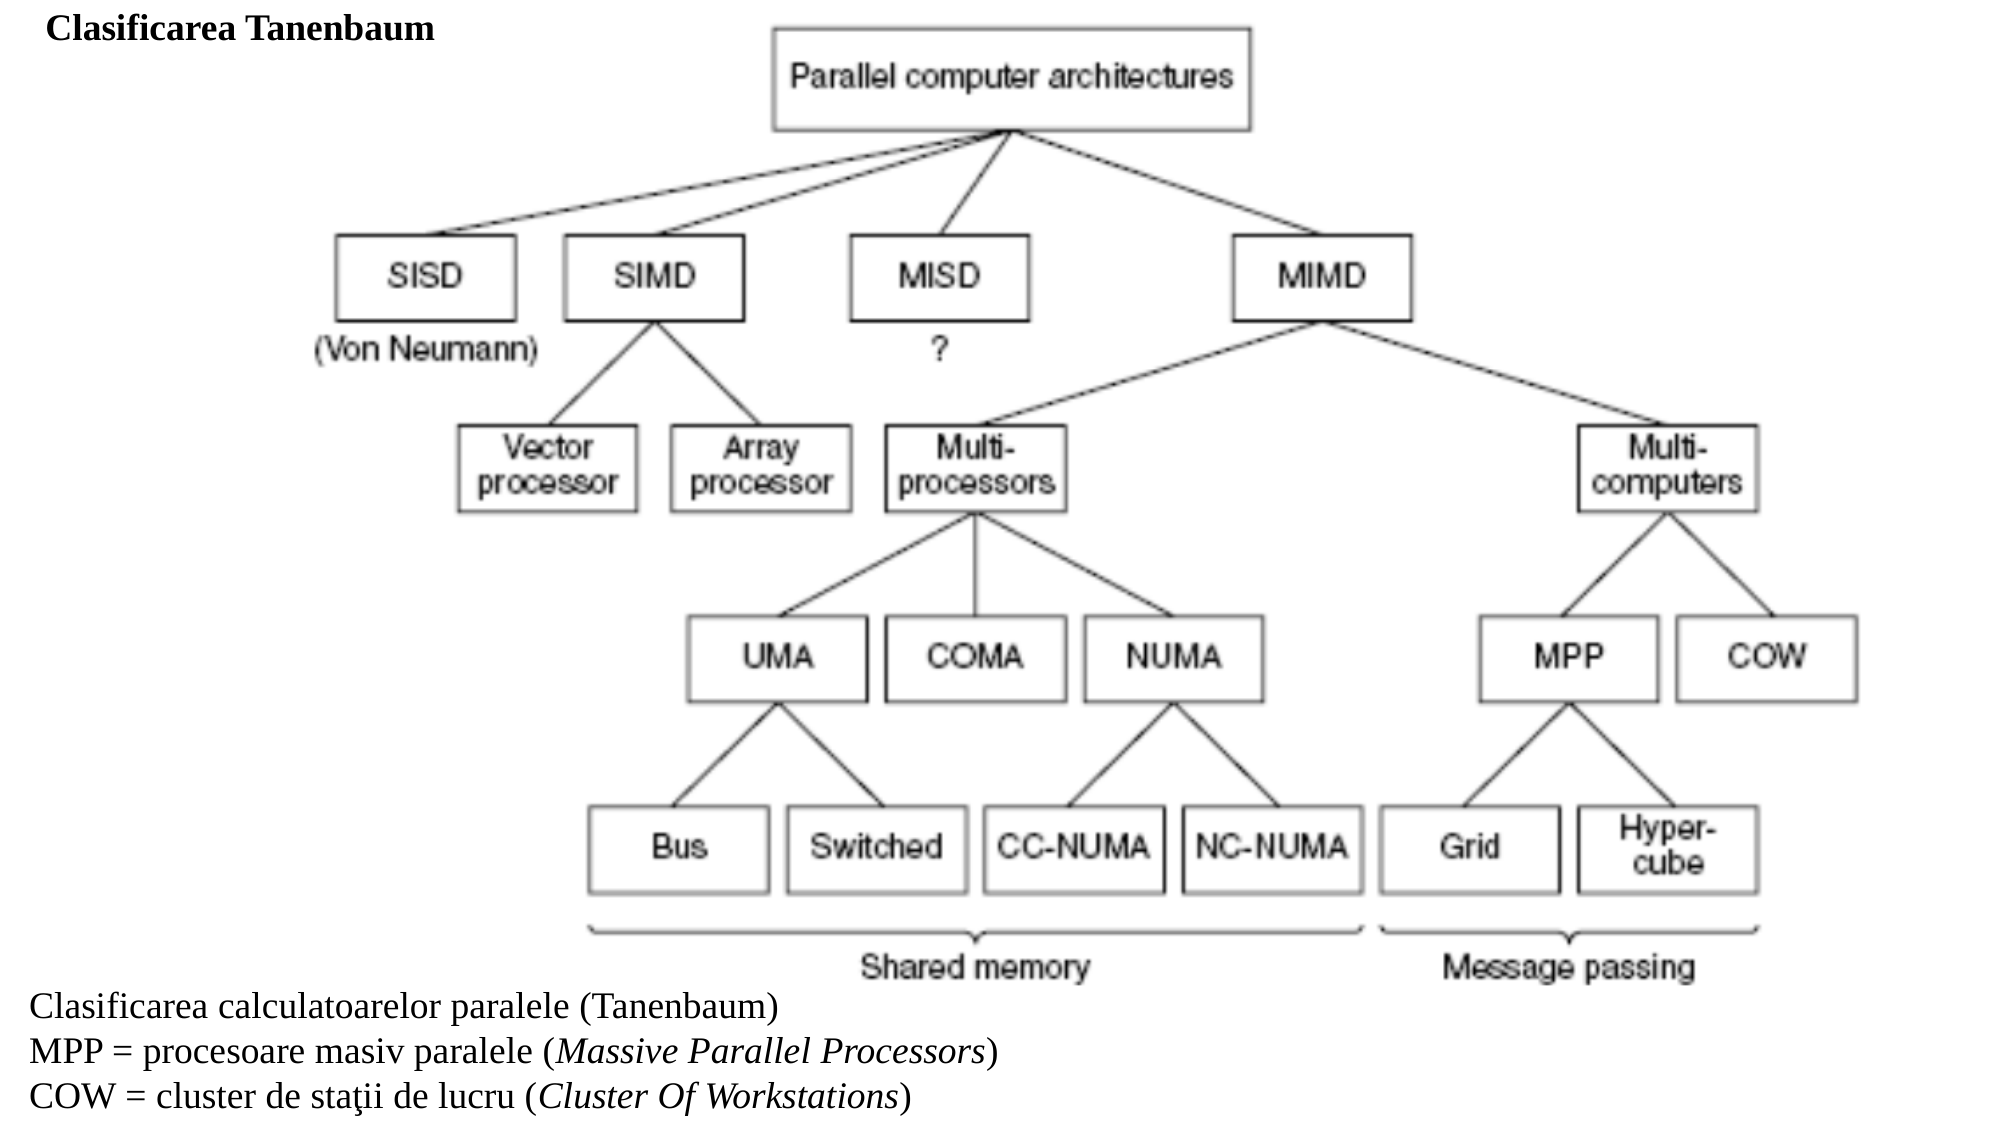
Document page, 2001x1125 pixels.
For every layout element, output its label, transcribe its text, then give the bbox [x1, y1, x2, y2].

picture [308, 0, 1880, 1019]
text_box Clasificarea Tanenbaum [30, 0, 308, 101]
text_box Clasificarea calculatoarelor paralele (Tanenbaum) MPP = procesoare masiv paralele (Massive Parallel Processors) COW = cluster de staţii de lucru (Cluster Of Workstations) [14, 973, 1015, 1124]
